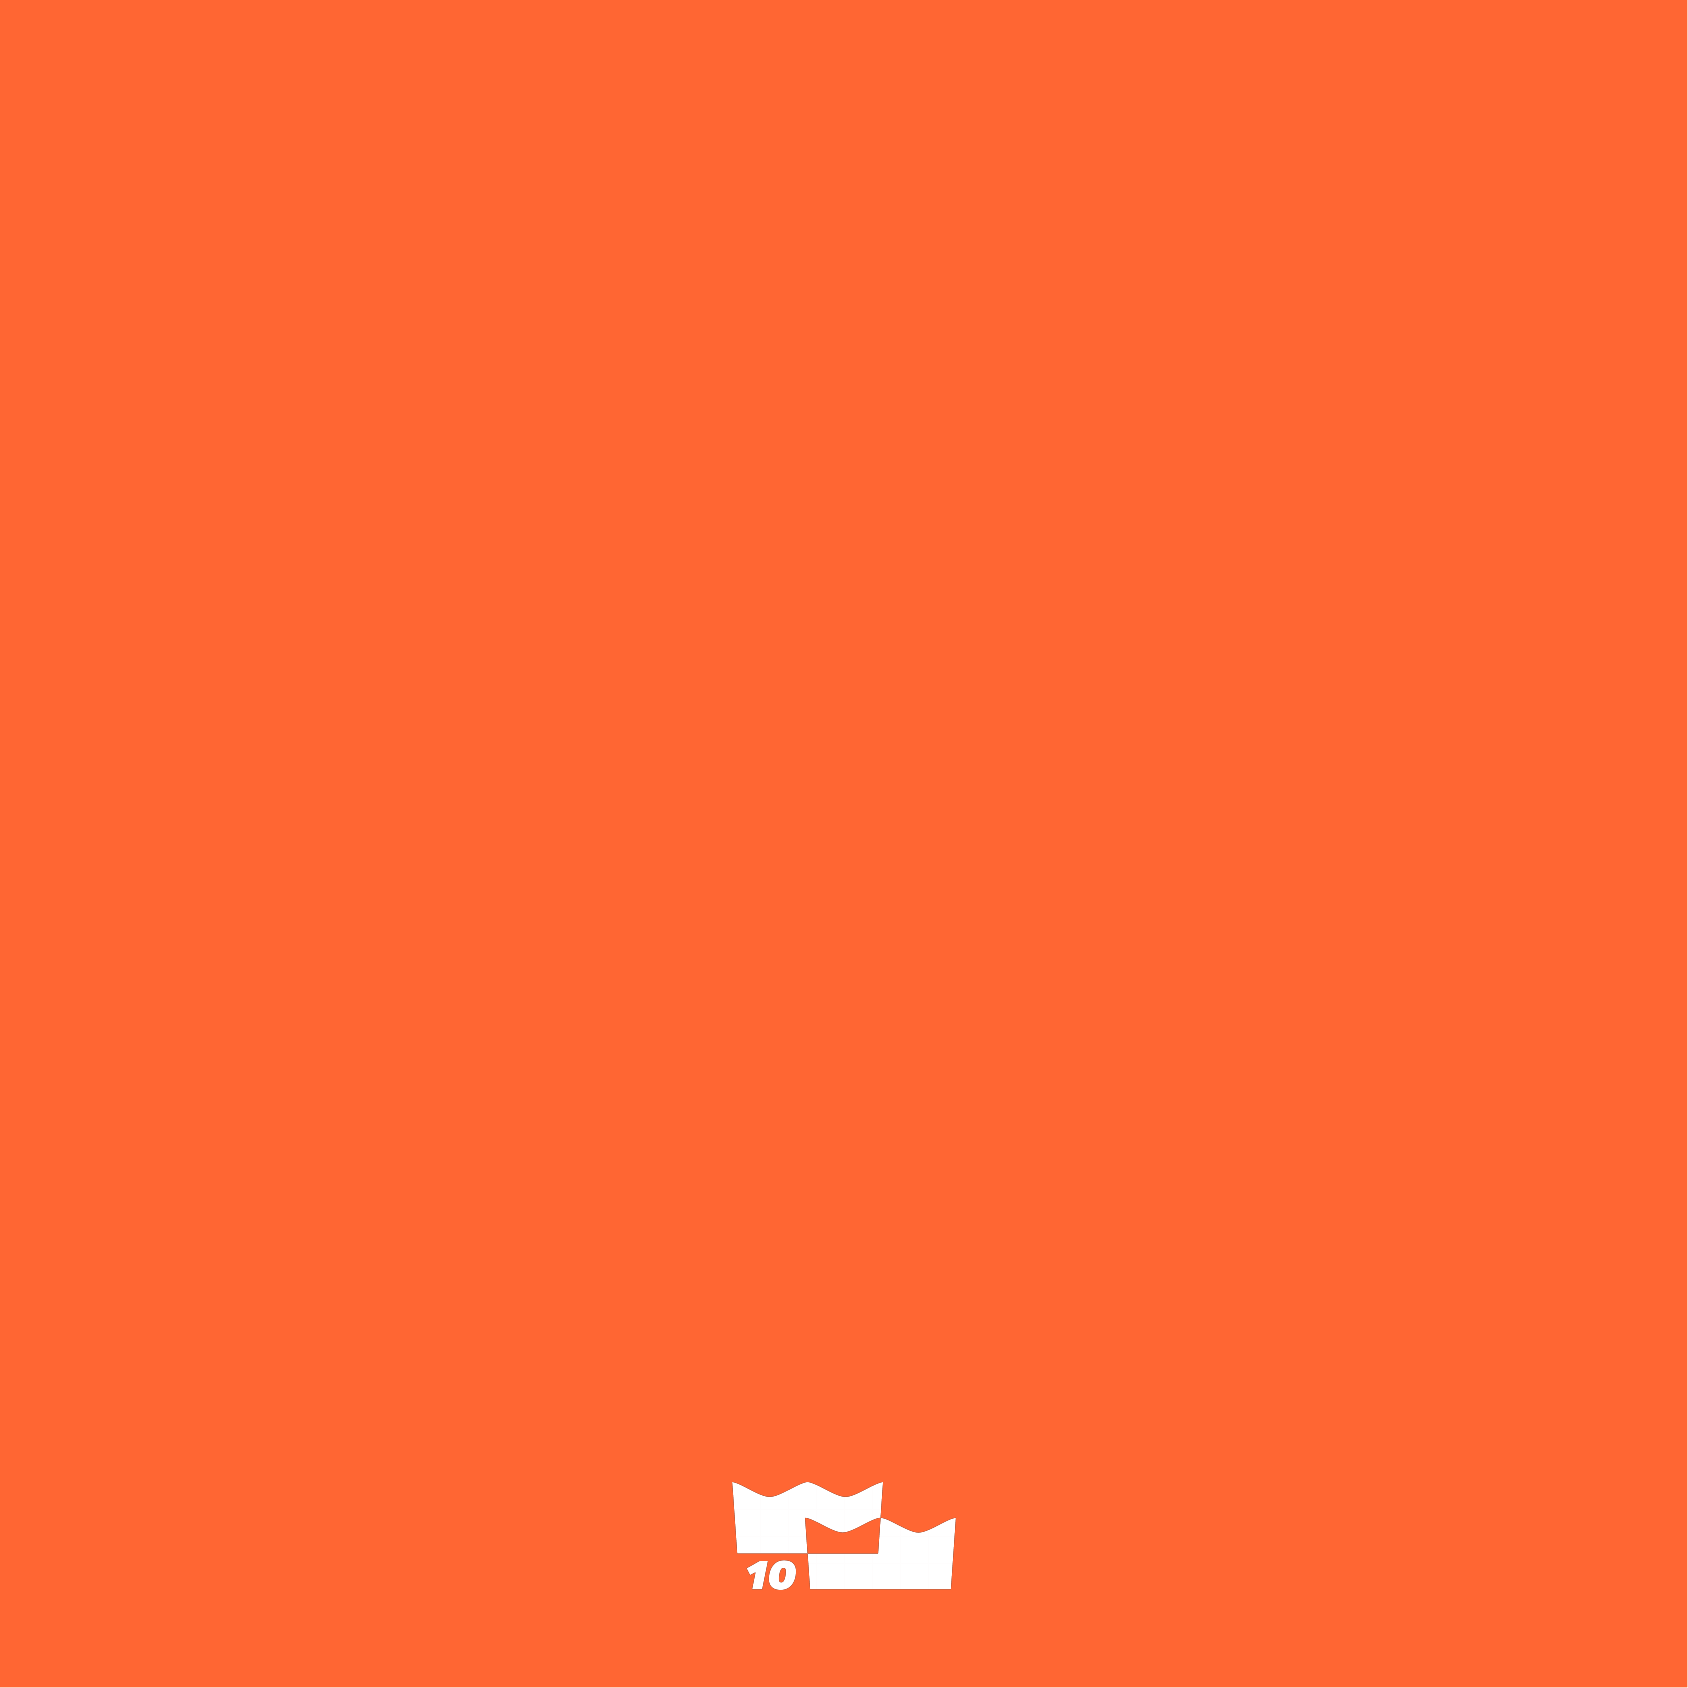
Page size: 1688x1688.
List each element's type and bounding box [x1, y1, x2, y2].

picture [732, 1482, 956, 1590]
